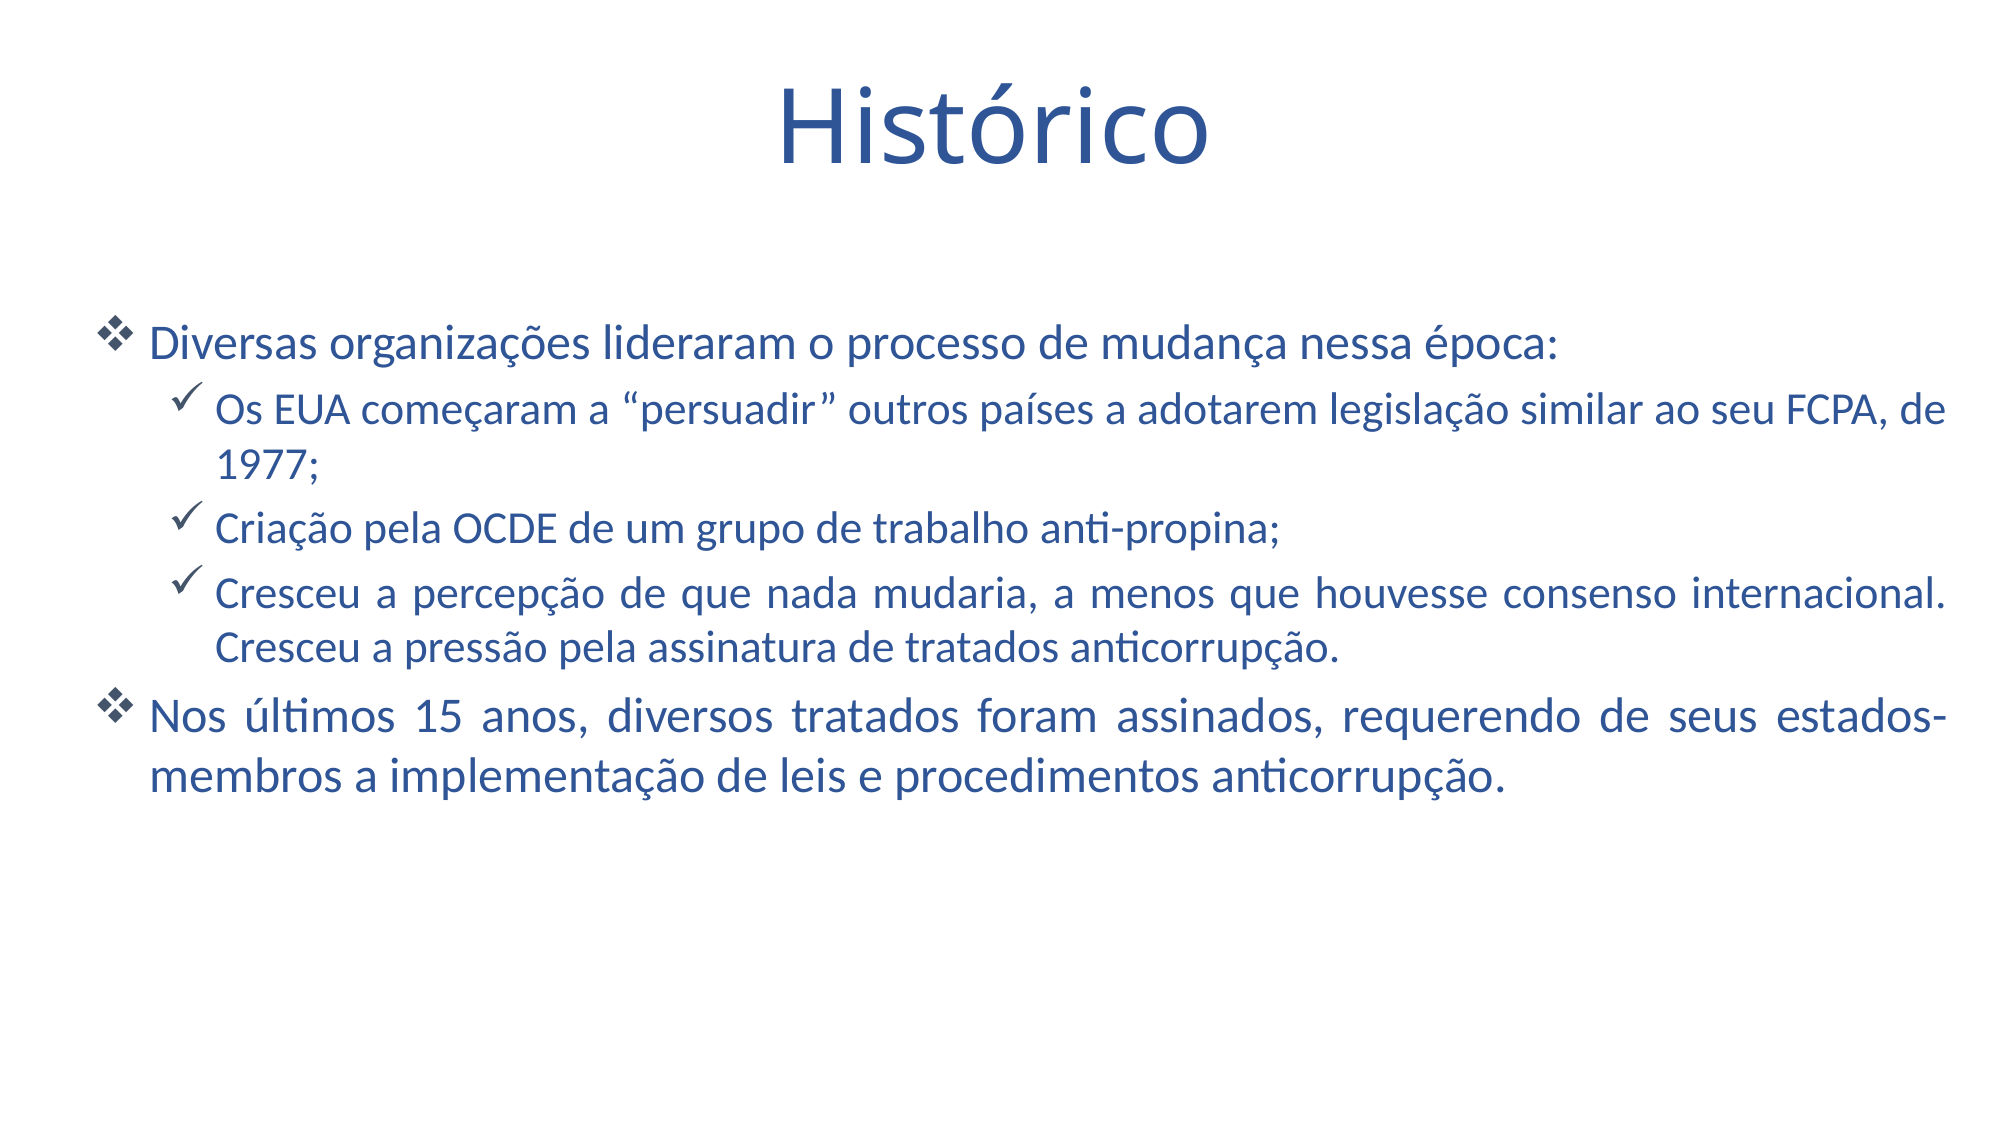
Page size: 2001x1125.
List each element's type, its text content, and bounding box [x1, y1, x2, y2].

text_box Diversas organizações lideraram o processo de mudança nessa época: Os EUA começaram a “persuadir” outros países a adotarem legislação similar ao seu FCPA, de 1977; Criação pela OCDE de um grupo de trabalho anti-propina; Cresceu a percepção de que nada mudaria, a menos que houvesse consenso internacional. Cresceu a pressão pela assinatura de tratados anticorrupção. Nos últimos 15 anos, diversos tratados foram assinados, requerendo de seus estados-membros a implementação de leis e procedimentos anticorrupção. [78, 302, 1964, 1078]
text_box Histórico [303, 51, 1686, 193]
